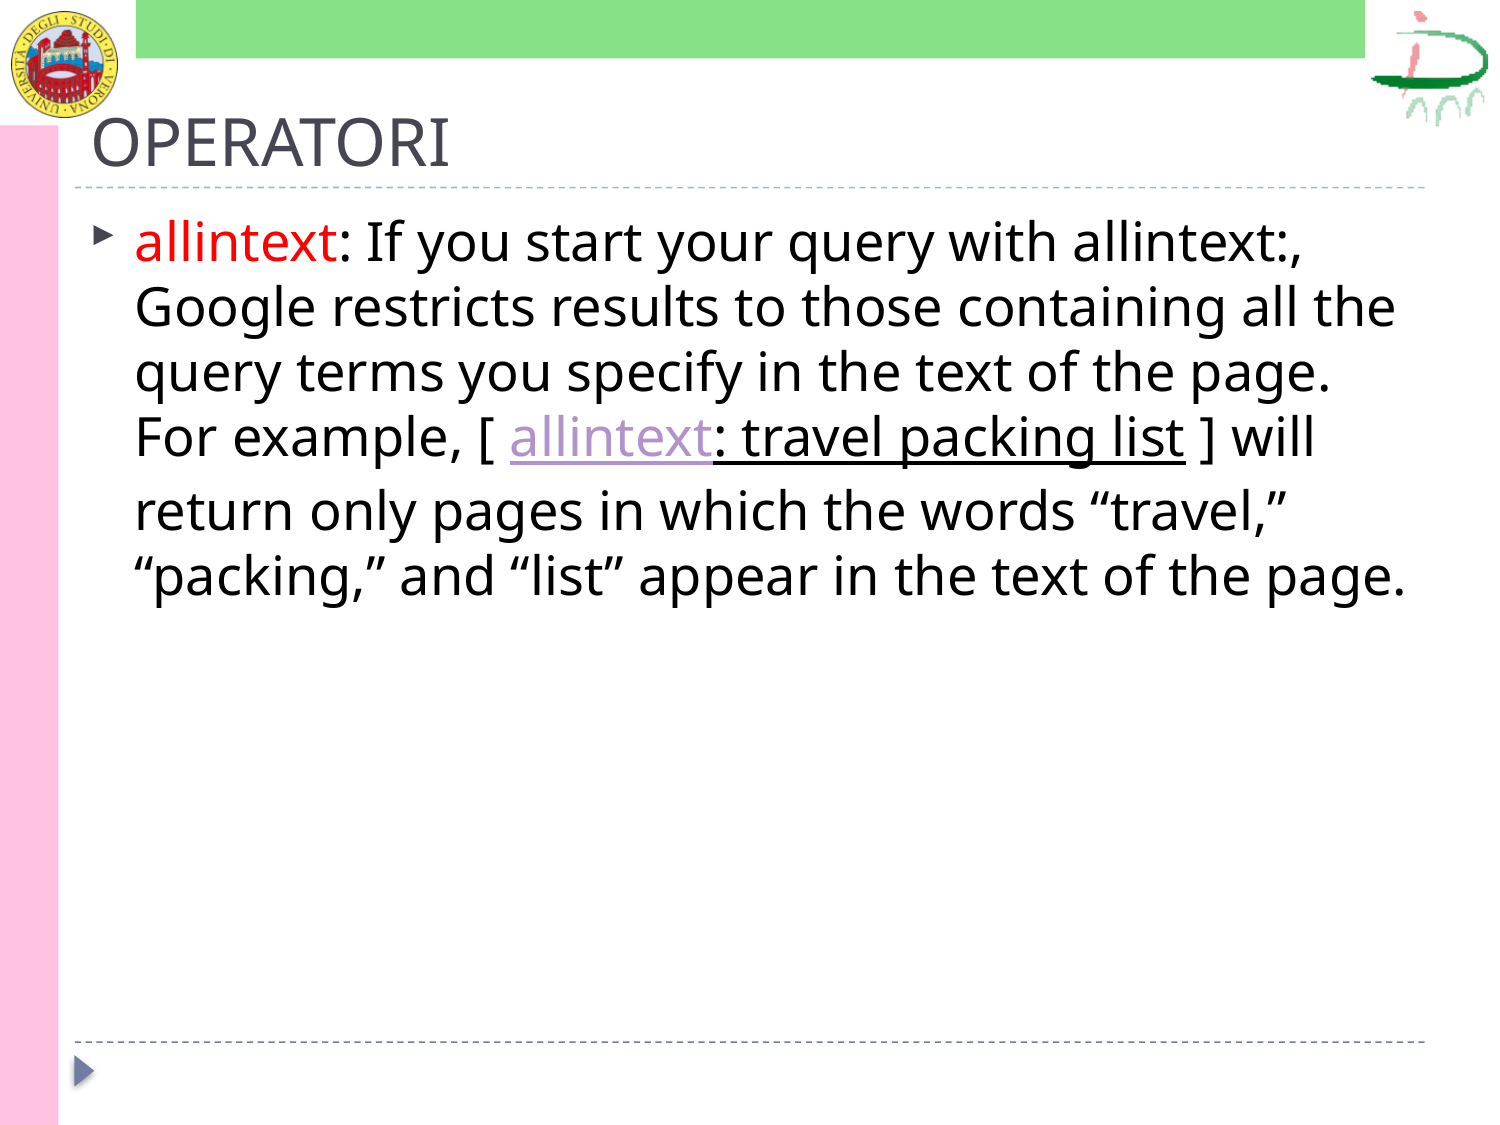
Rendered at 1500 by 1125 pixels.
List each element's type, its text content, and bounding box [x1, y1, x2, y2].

list allintext: If you start your query with allintext:, Google restricts results to those containing all the query terms you specify in the text of the page. For example, [ allintext: travel packing list ] will return only pages in which the words “travel,” “packing,” and “list” appear in the text of the page. [74, 199, 1426, 1011]
picture [11, 11, 118, 118]
picture [1371, 11, 1489, 129]
title OPERATORI [74, 81, 1426, 188]
